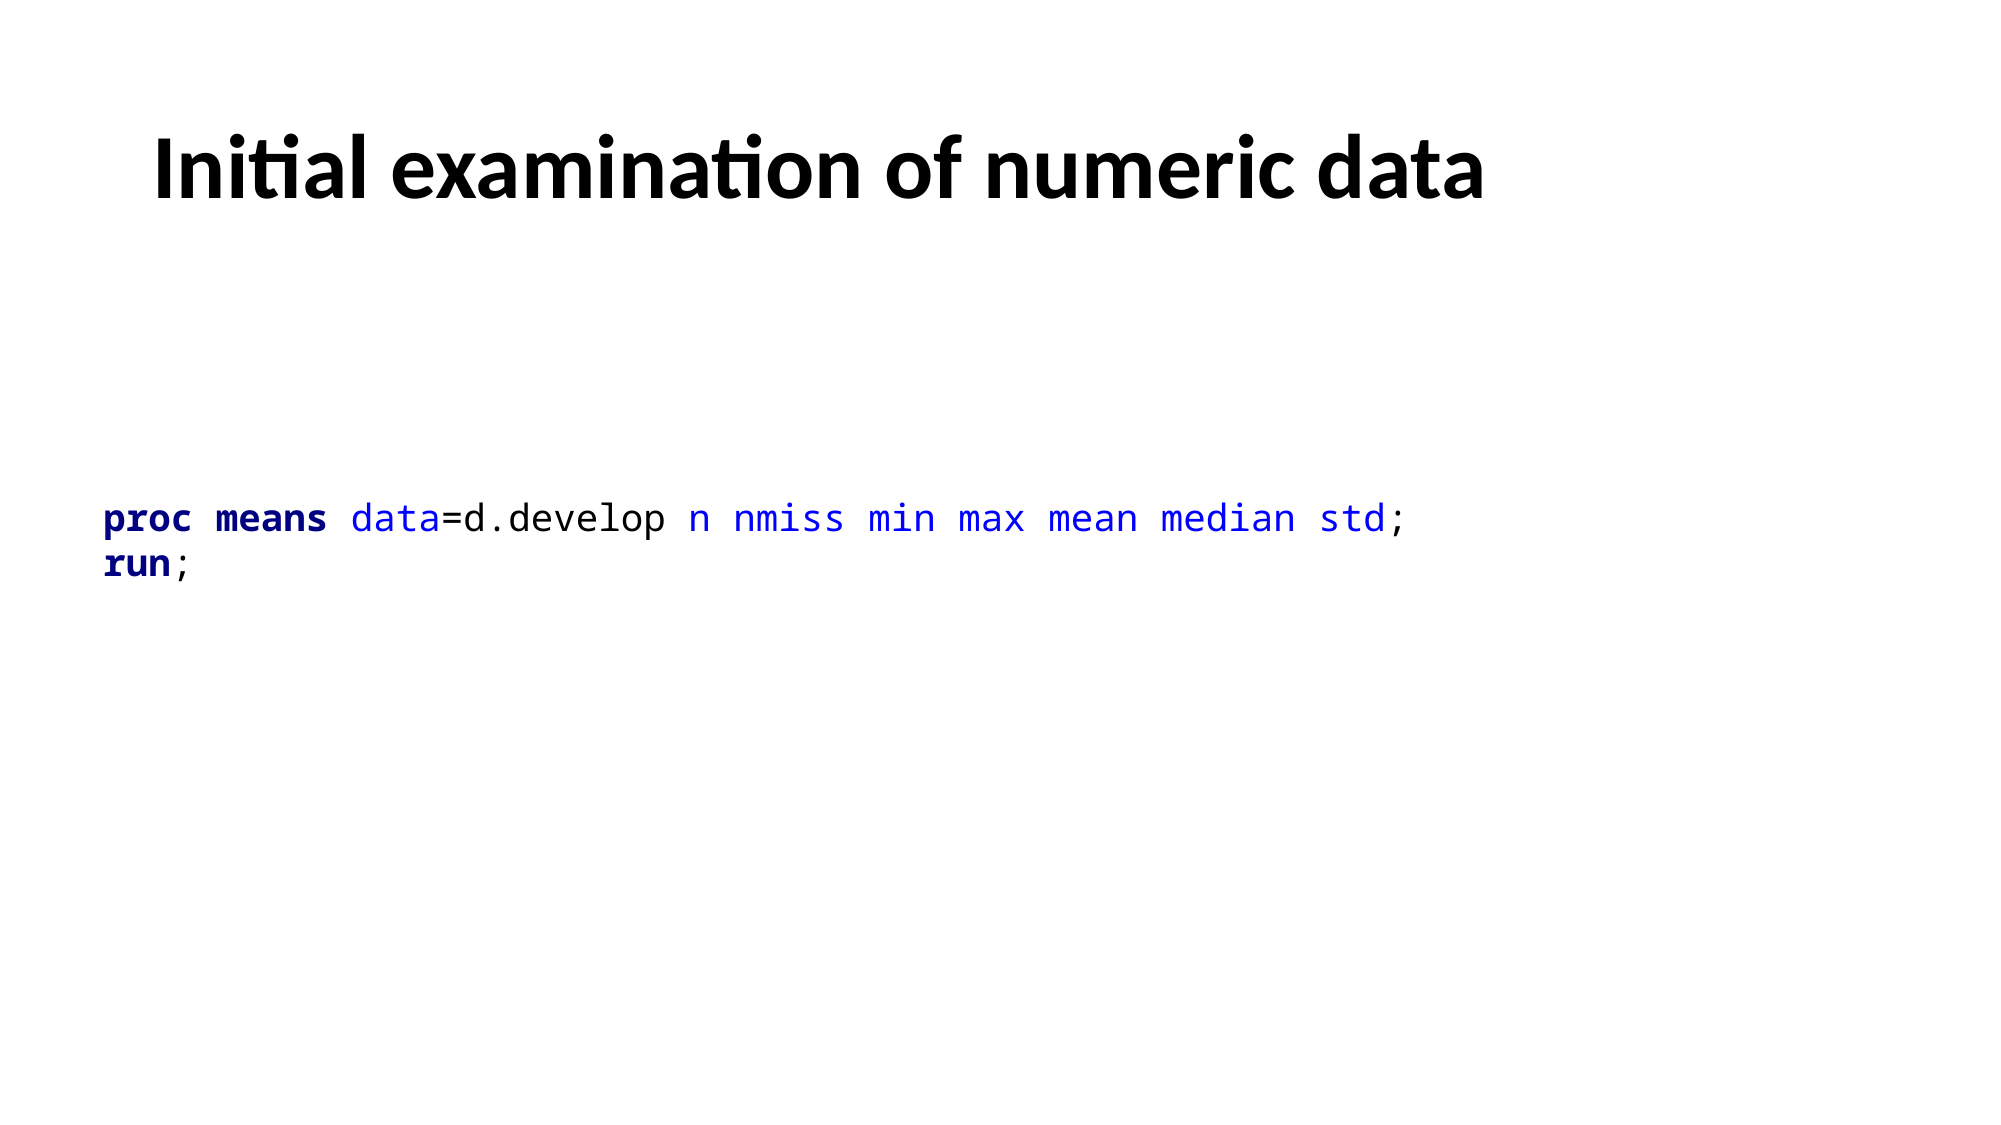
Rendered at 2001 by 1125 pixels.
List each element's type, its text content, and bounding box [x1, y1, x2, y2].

title Initial examination of numeric data [137, 59, 1863, 278]
text_box proc means data=d.develop n nmiss min max mean median std; run; [88, 486, 1500, 592]
